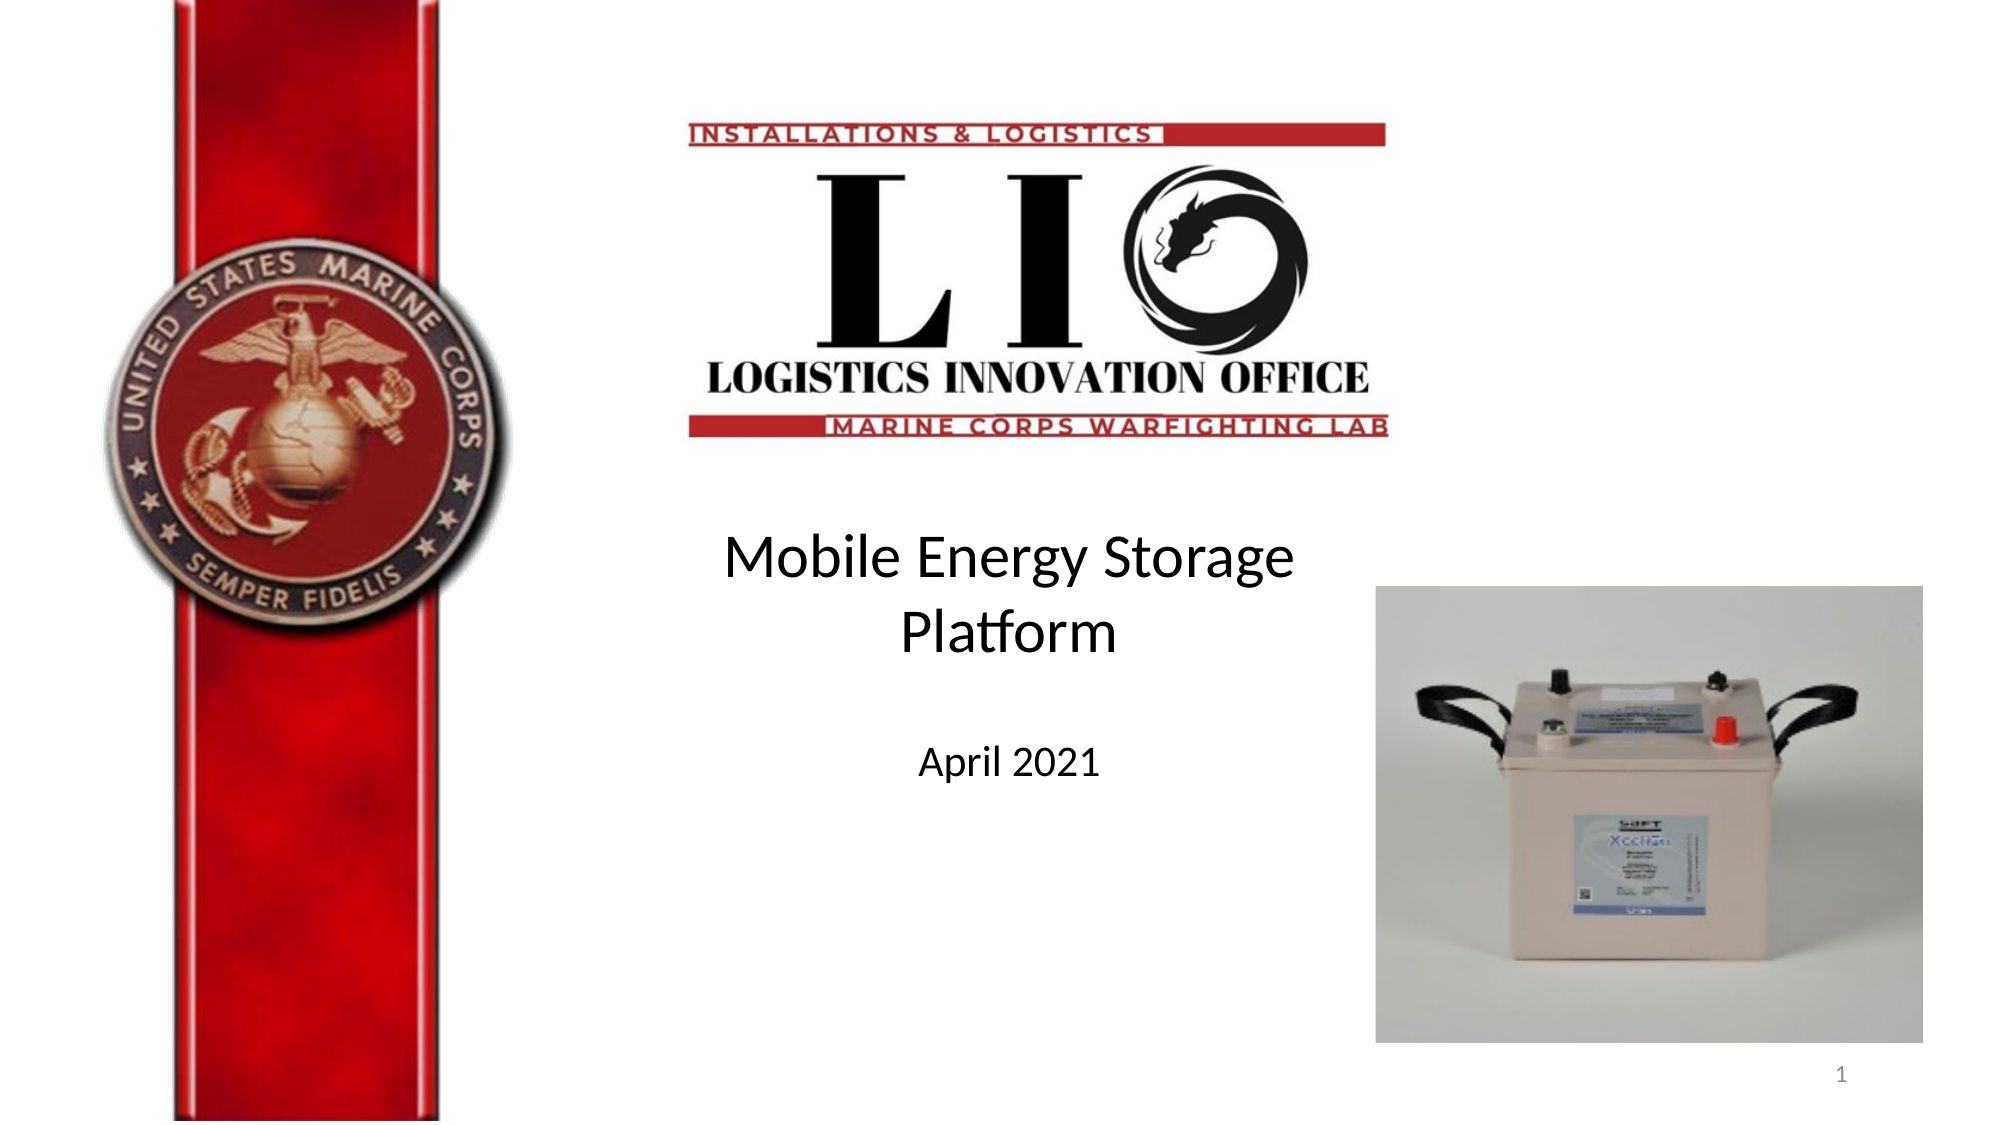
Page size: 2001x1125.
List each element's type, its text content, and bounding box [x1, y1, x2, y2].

picture [681, 114, 1392, 448]
picture [1375, 585, 1923, 1043]
text_box Mobile Energy Storage Platform April 2021 [651, 507, 1368, 793]
picture [95, 0, 513, 1121]
slide_number 1 [1412, 1043, 1863, 1103]
